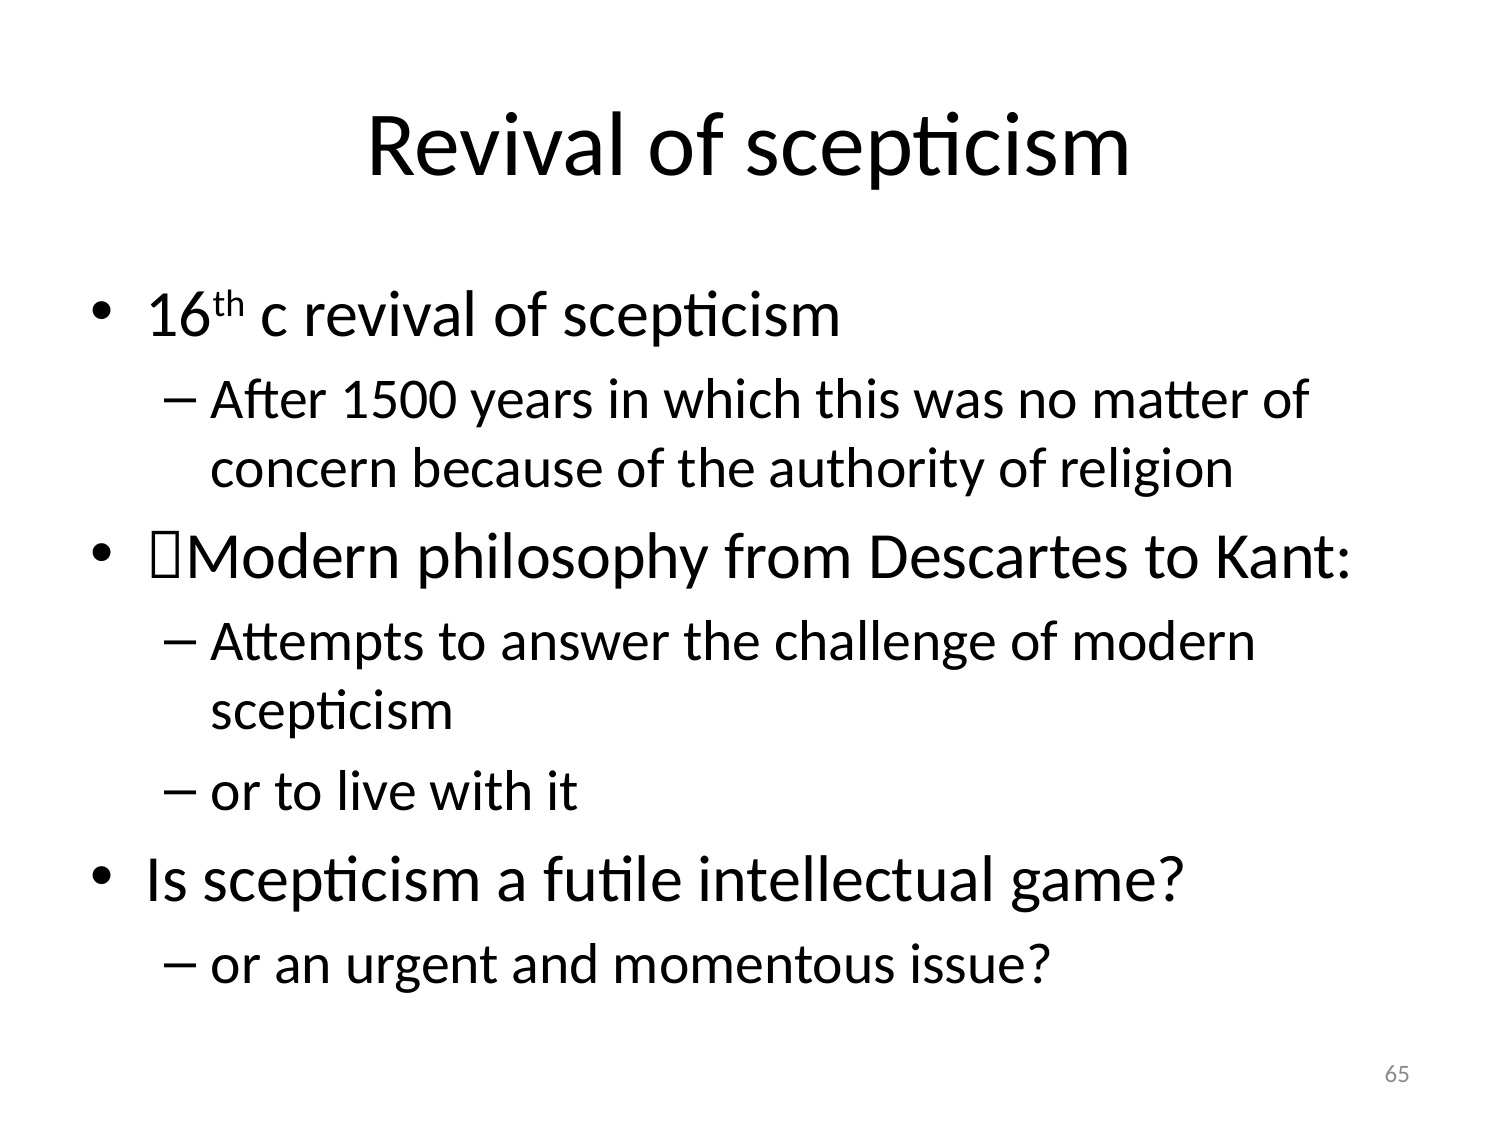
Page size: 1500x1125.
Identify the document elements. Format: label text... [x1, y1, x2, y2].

list 16th c revival of scepticism After 1500 years in which this was no matter of concern because of the authority of religion Modern philosophy from Descartes to Kant: Attempts to answer the challenge of modern scepticism or to live with it Is scepticism a futile intellectual game? or an urgent and momentous issue? [75, 262, 1425, 1005]
slide_number 65 [1074, 1042, 1425, 1103]
title Revival of scepticism [75, 45, 1425, 233]
